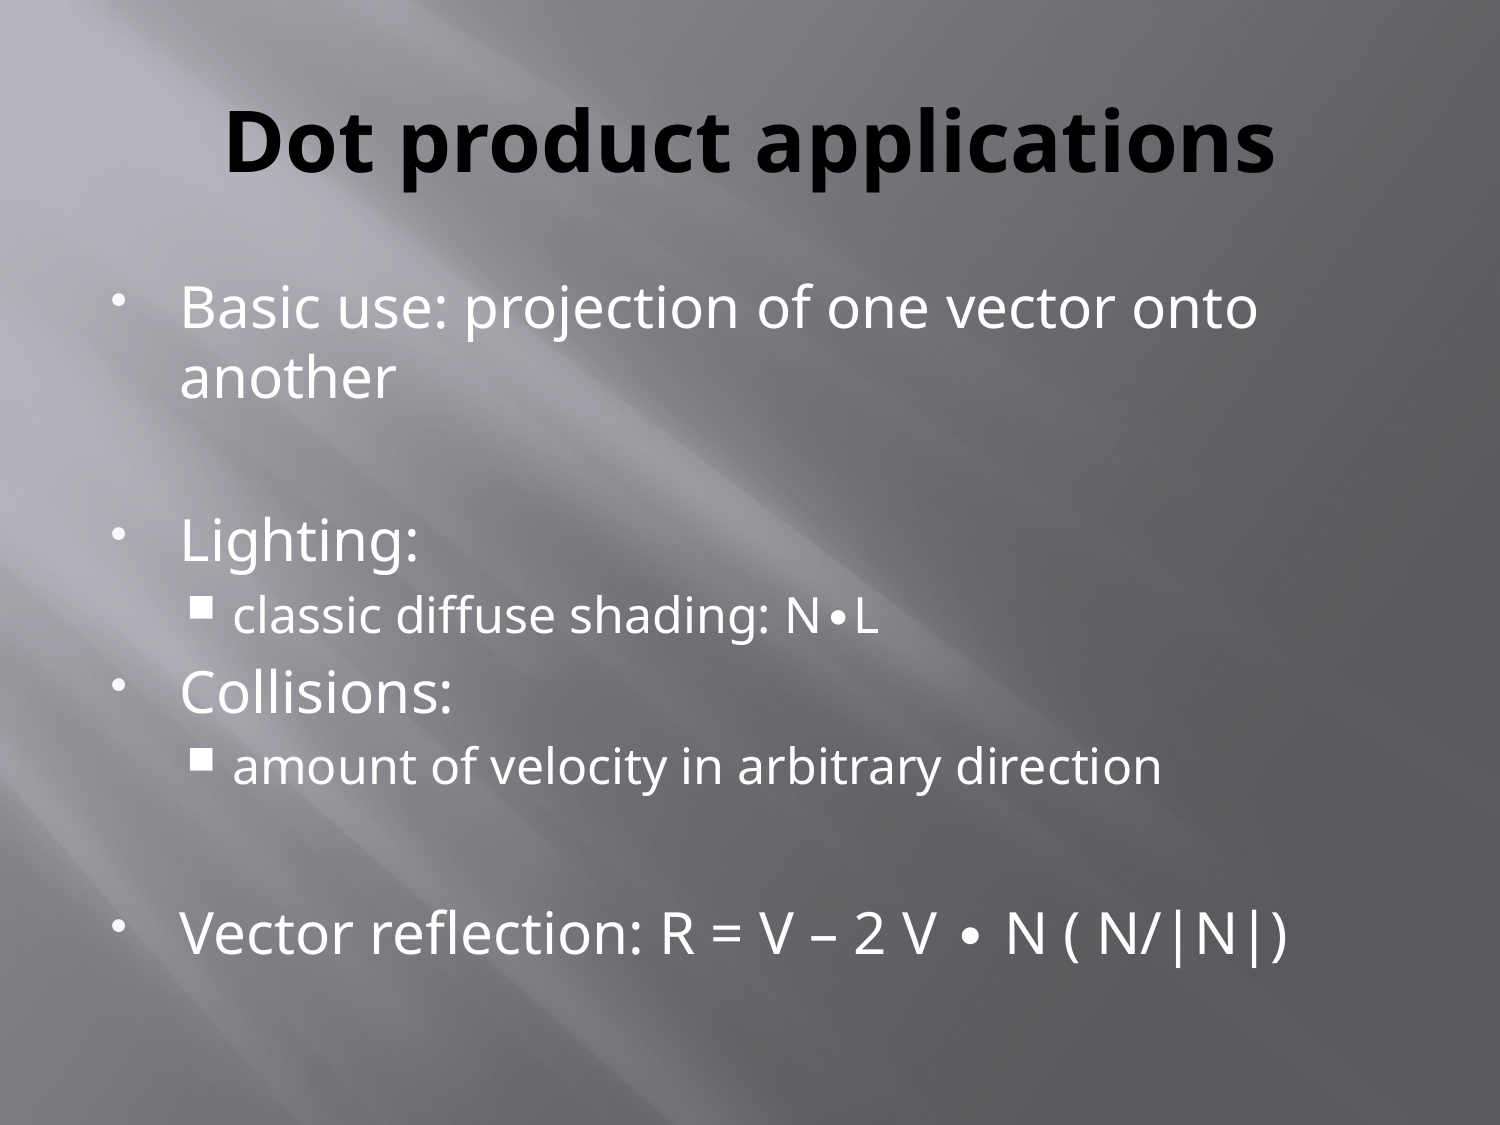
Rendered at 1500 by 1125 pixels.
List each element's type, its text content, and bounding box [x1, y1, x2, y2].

title Dot product applications [75, 45, 1425, 233]
list Basic use: projection of one vector onto another Lighting: classic diffuse shading: N∙L Collisions: amount of velocity in arbitrary direction Vector reflection: R = V – 2 V ∙ N ( N/|N|) [75, 262, 1425, 1035]
